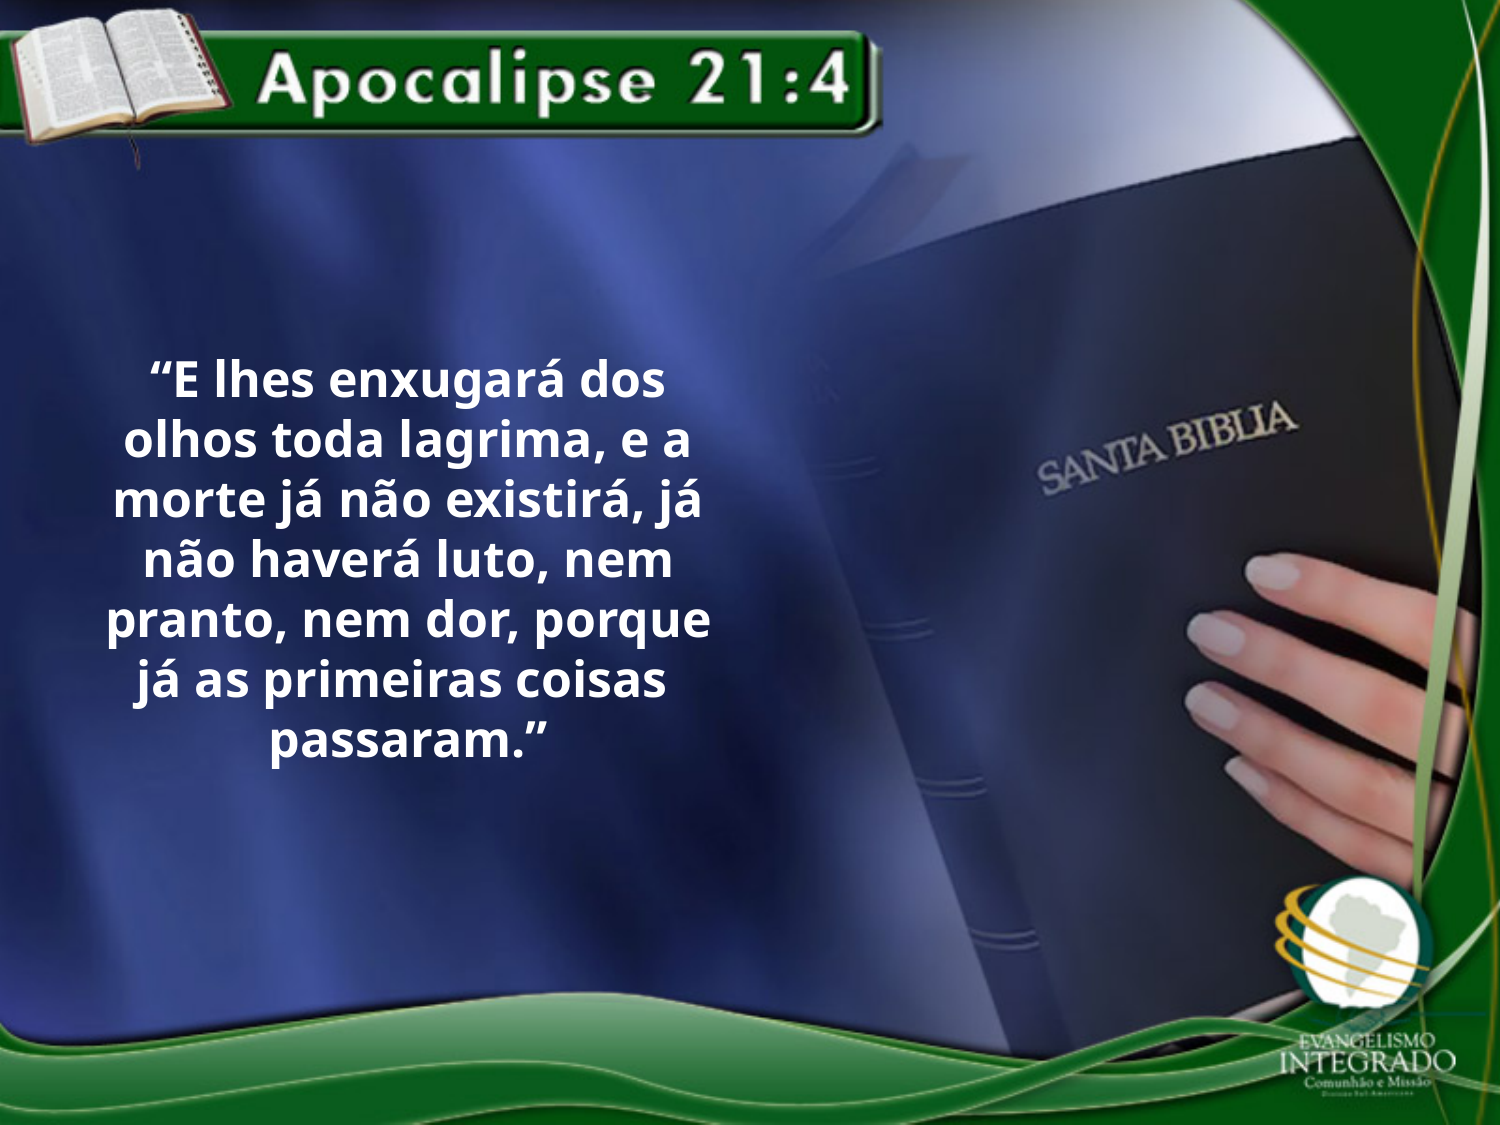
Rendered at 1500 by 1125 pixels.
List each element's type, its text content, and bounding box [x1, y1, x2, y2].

picture [0, 0, 1500, 1125]
text_box “E lhes enxugará dos olhos toda lagrima, e a morte já não existirá, já não haverá luto, nem pranto, nem dor, porque já as primeiras coisas passaram.” [68, 339, 749, 775]
